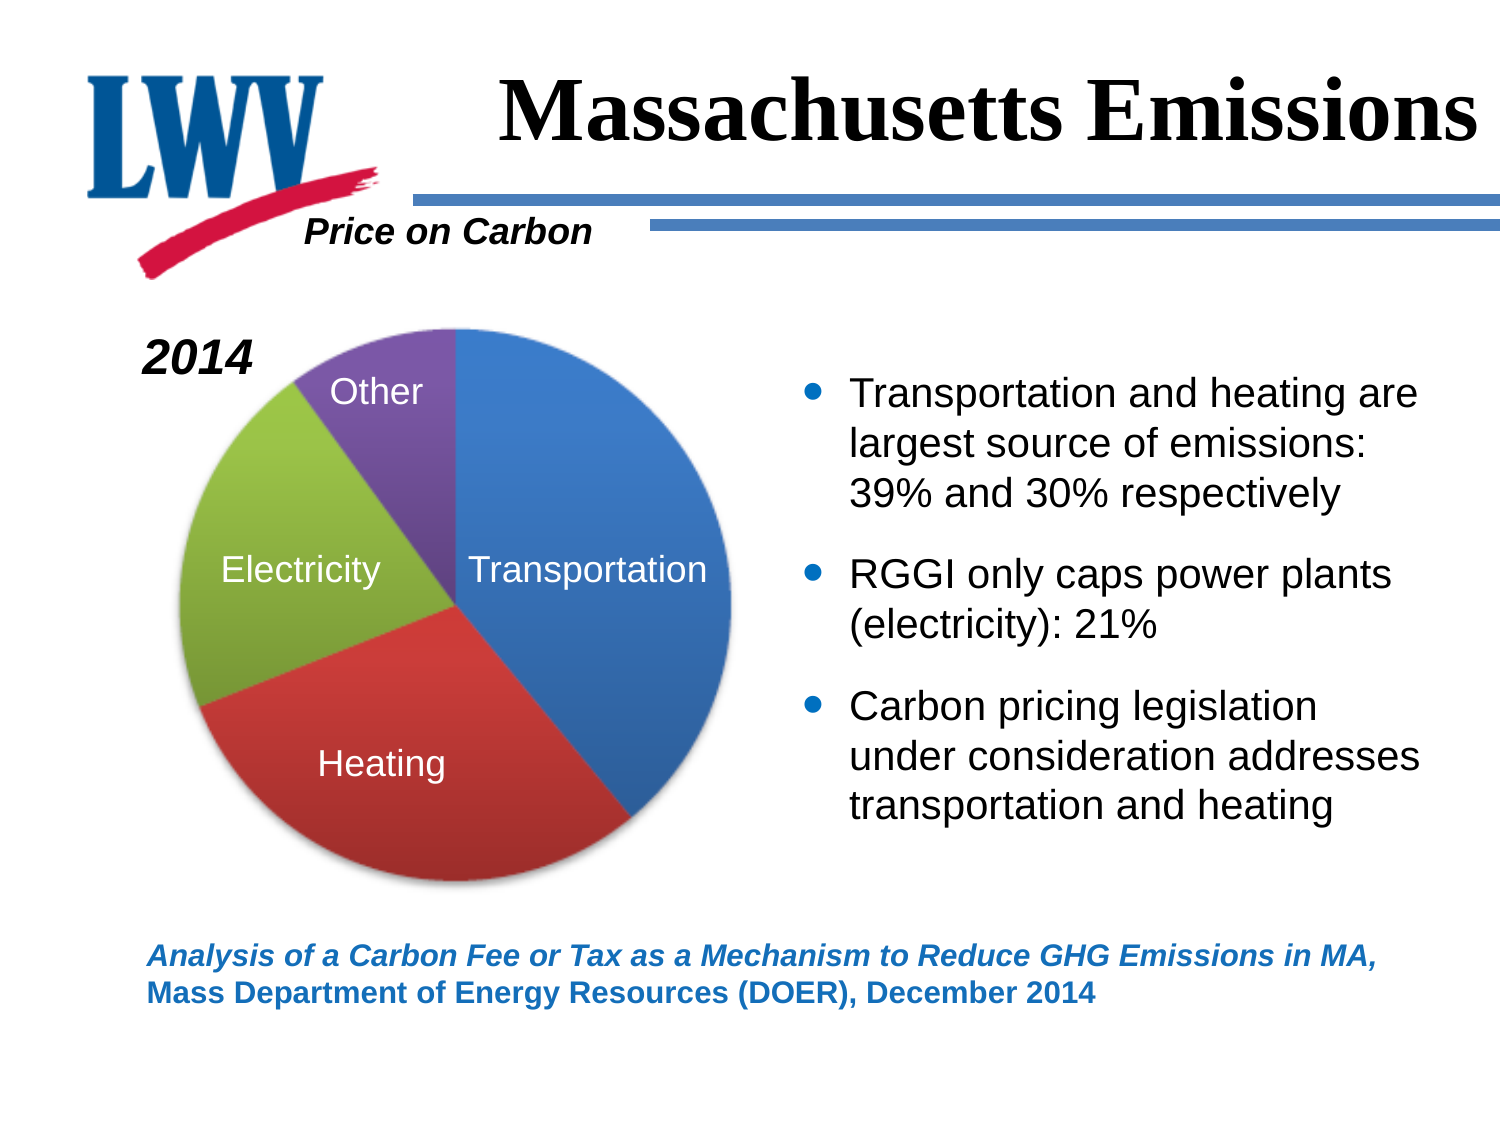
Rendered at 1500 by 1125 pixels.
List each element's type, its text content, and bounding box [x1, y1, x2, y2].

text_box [126, 309, 765, 908]
picture [87, 73, 386, 281]
text_box Price on Carbon [390, 199, 609, 259]
text_box Transportation and heating are largest source of emissions: 39% and 30% respectively RGGI only caps power plants (electricity): 21% Carbon pricing legislation under consideration addresses transportation and heating [787, 358, 1438, 836]
text_box Massachusetts Emissions [483, 41, 1496, 167]
text_box Analysis of a Carbon Fee or Tax as a Mechanism to Reduce GHG Emissions in MA, Mass Department of Energy Resources (DOER), December 2014 [131, 927, 1395, 1018]
